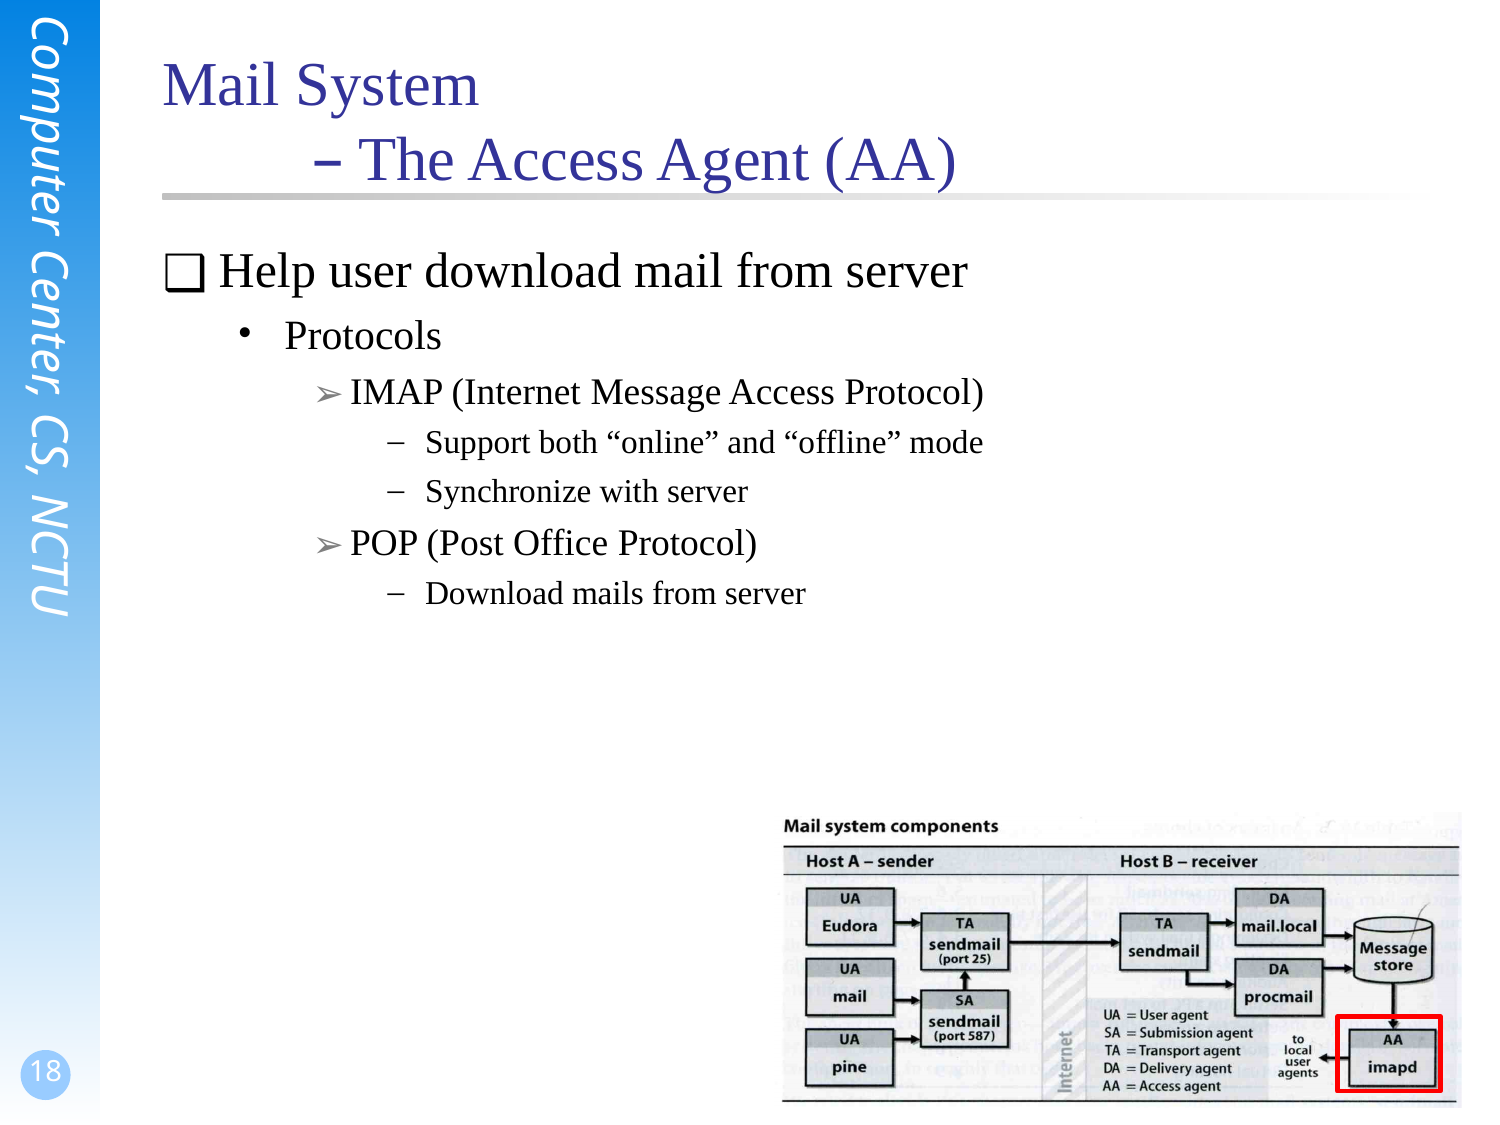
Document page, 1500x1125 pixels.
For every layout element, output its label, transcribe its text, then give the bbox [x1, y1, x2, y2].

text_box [774, 812, 1462, 1109]
title Mail System – The Access Agent (AA) [162, 42, 1438, 231]
list Help user download mail from server Protocols IMAP (Internet Message Access Protocol) Support both “online” and “offline” mode Synchronize with server POP (Post Office Protocol) Download mails from server [162, 237, 1438, 1000]
